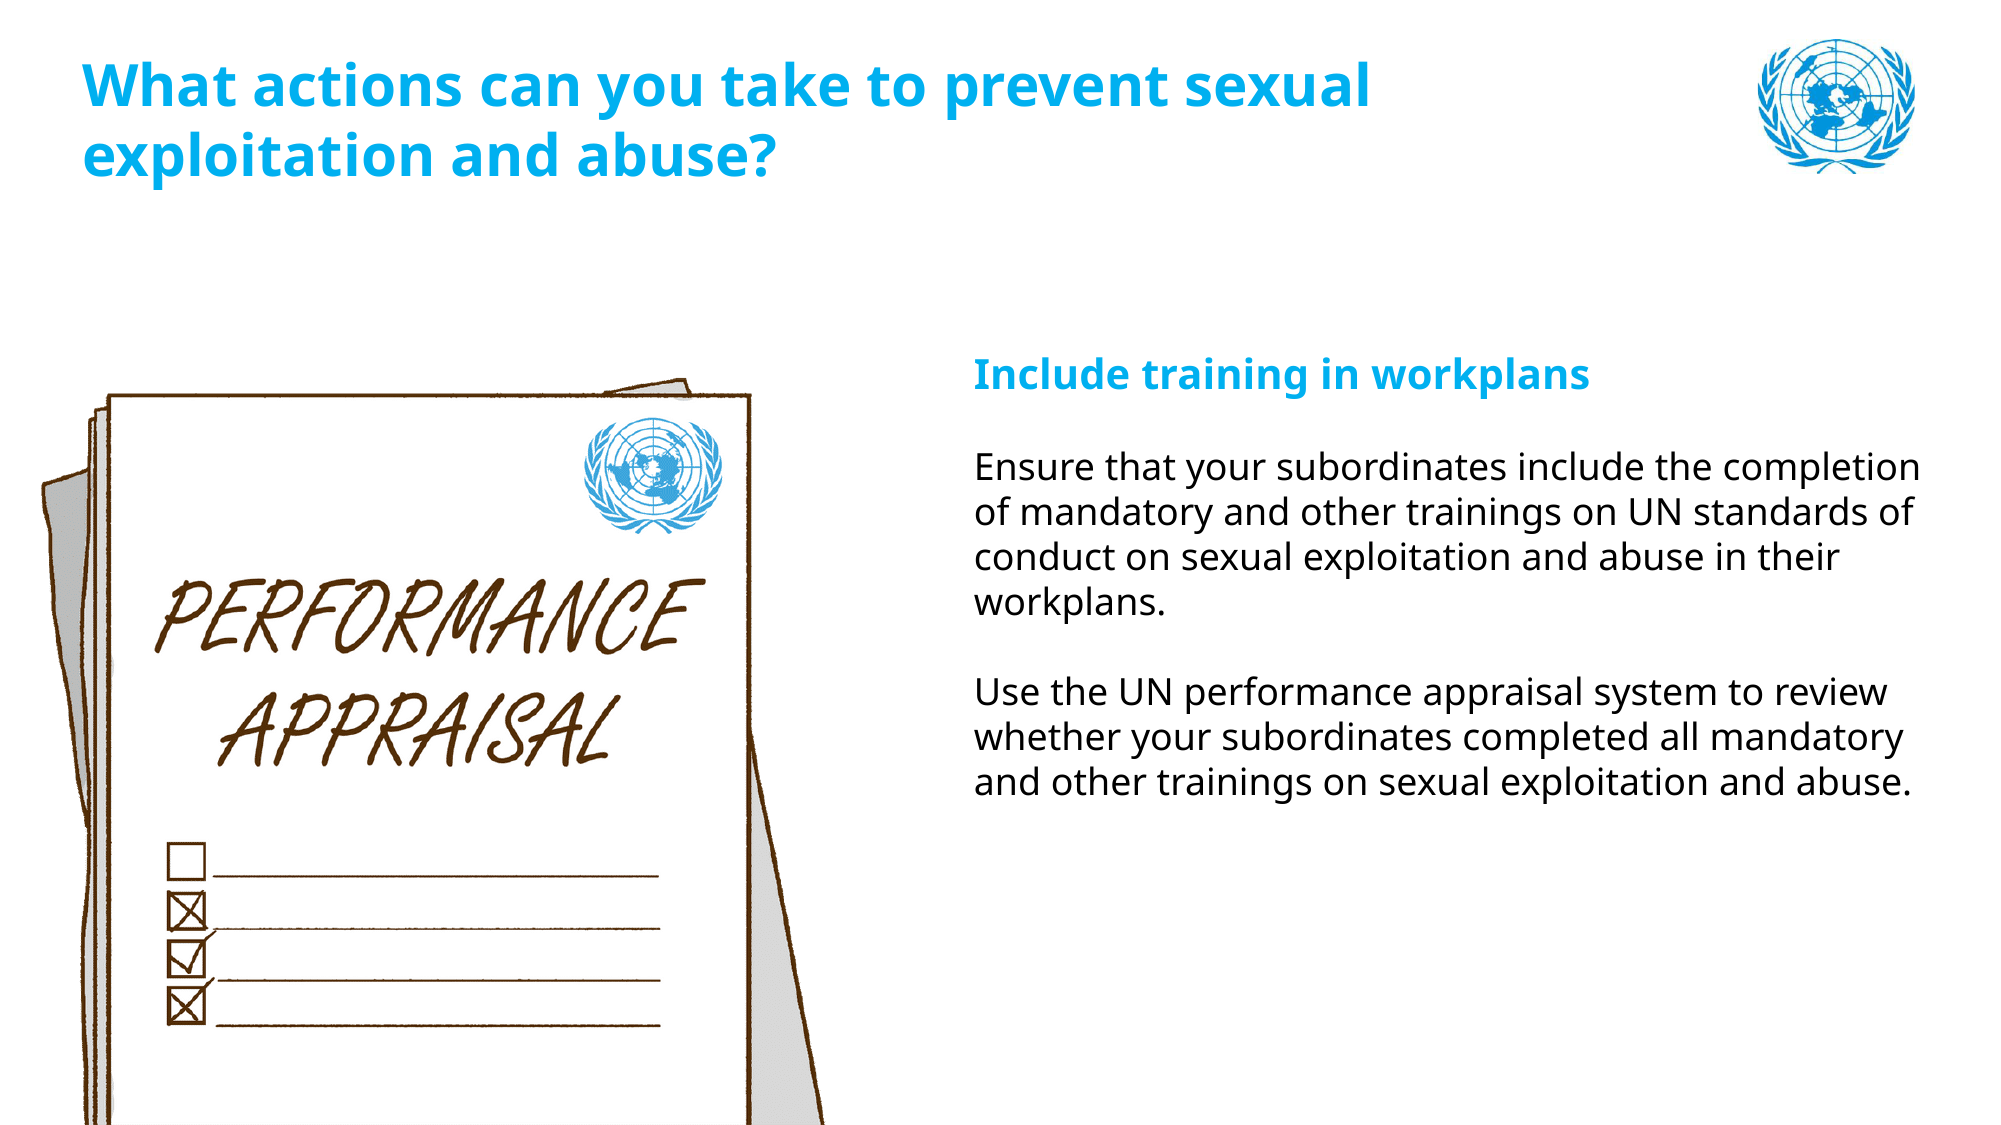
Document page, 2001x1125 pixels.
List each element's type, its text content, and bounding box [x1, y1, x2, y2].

picture [0, 306, 1122, 1125]
text_box What actions can you take to prevent sexual exploitation and abuse? [67, 41, 1726, 196]
text_box Include training in workplans Ensure that your subordinates include the completion of mandatory and other trainings on UN standards of conduct on sexual exploitation and abuse in their workplans. Use the UN performance appraisal system to review whether your subordinates completed all mandatory and other trainings on sexual exploitation and abuse. [1122, 340, 1959, 811]
